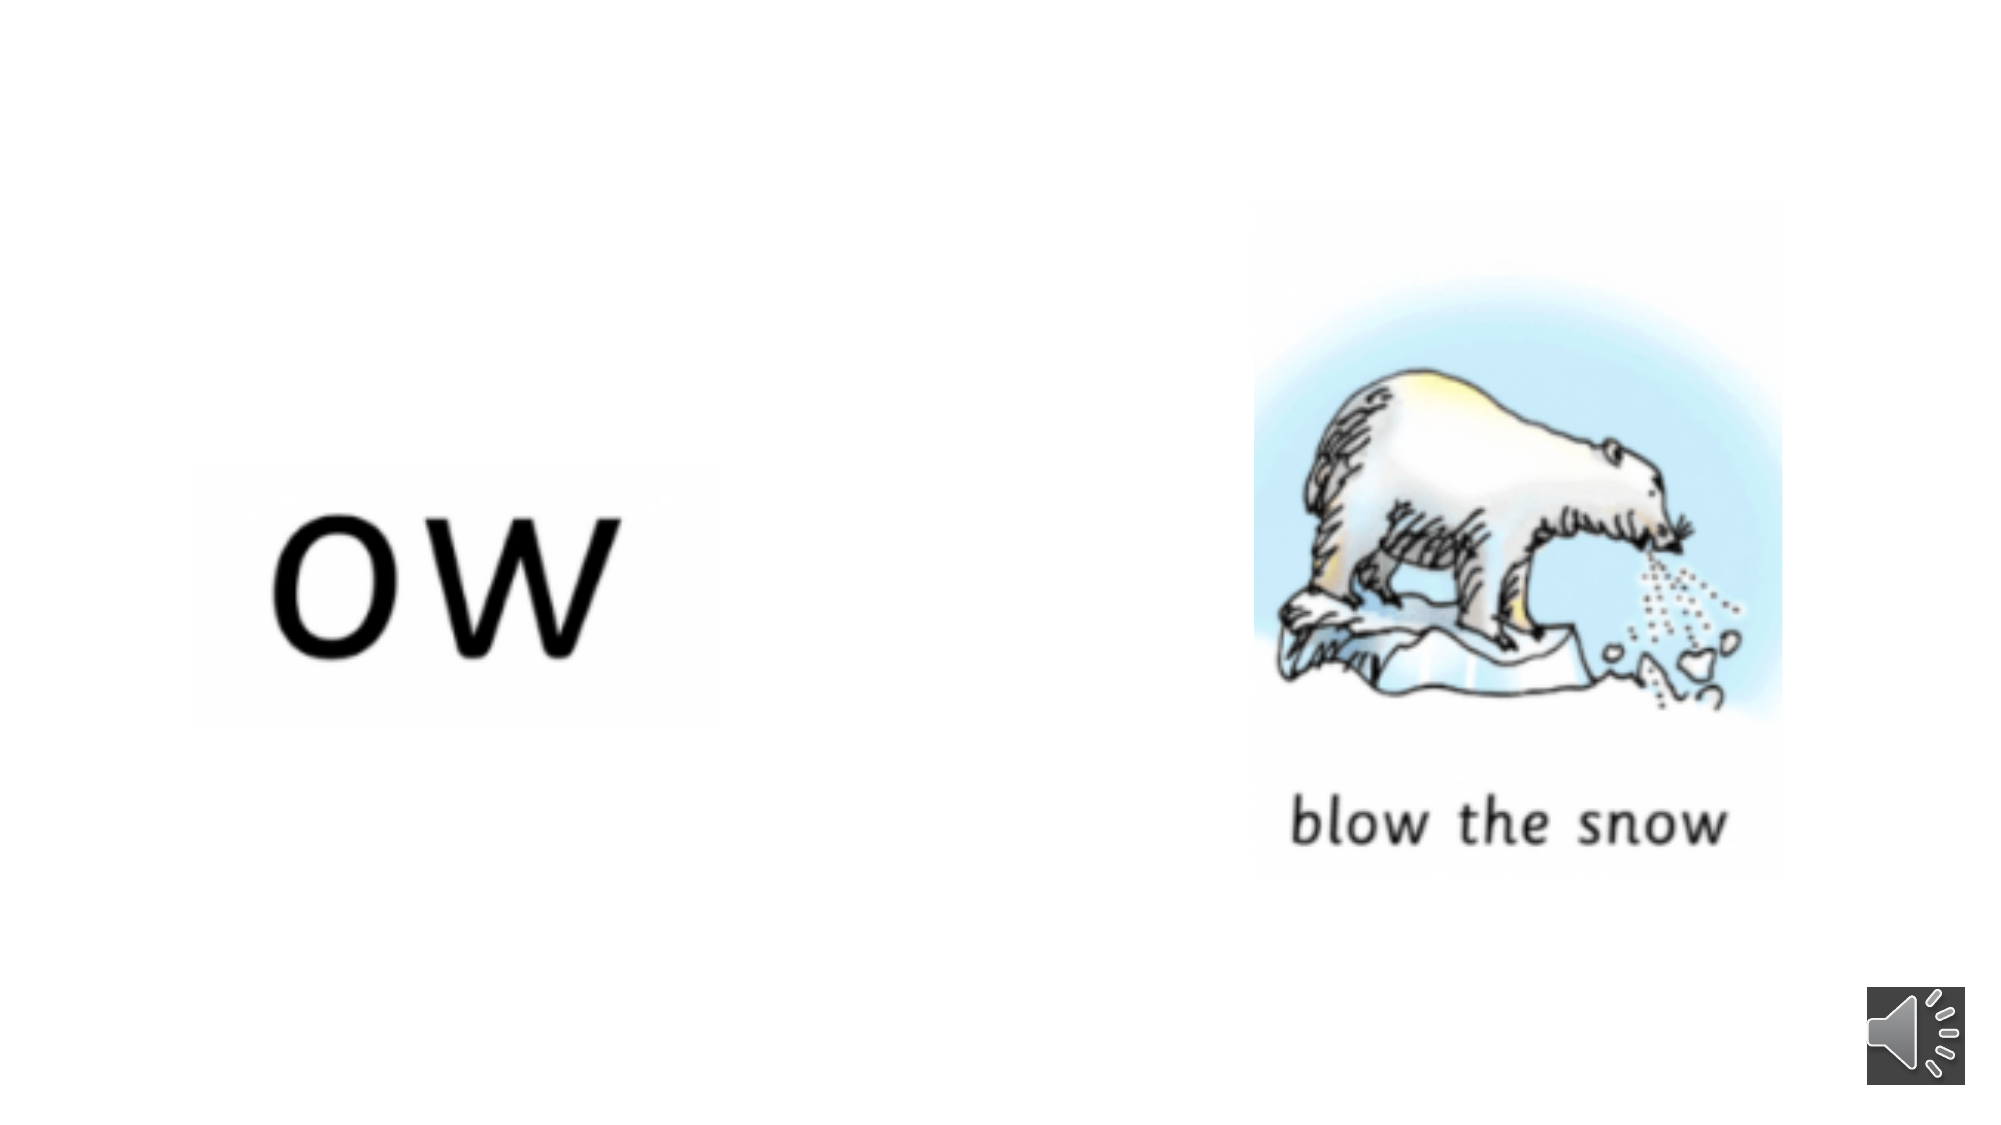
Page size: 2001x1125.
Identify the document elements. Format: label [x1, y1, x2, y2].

picture [192, 465, 721, 727]
picture [1254, 199, 1783, 878]
picture [1865, 986, 1966, 1087]
